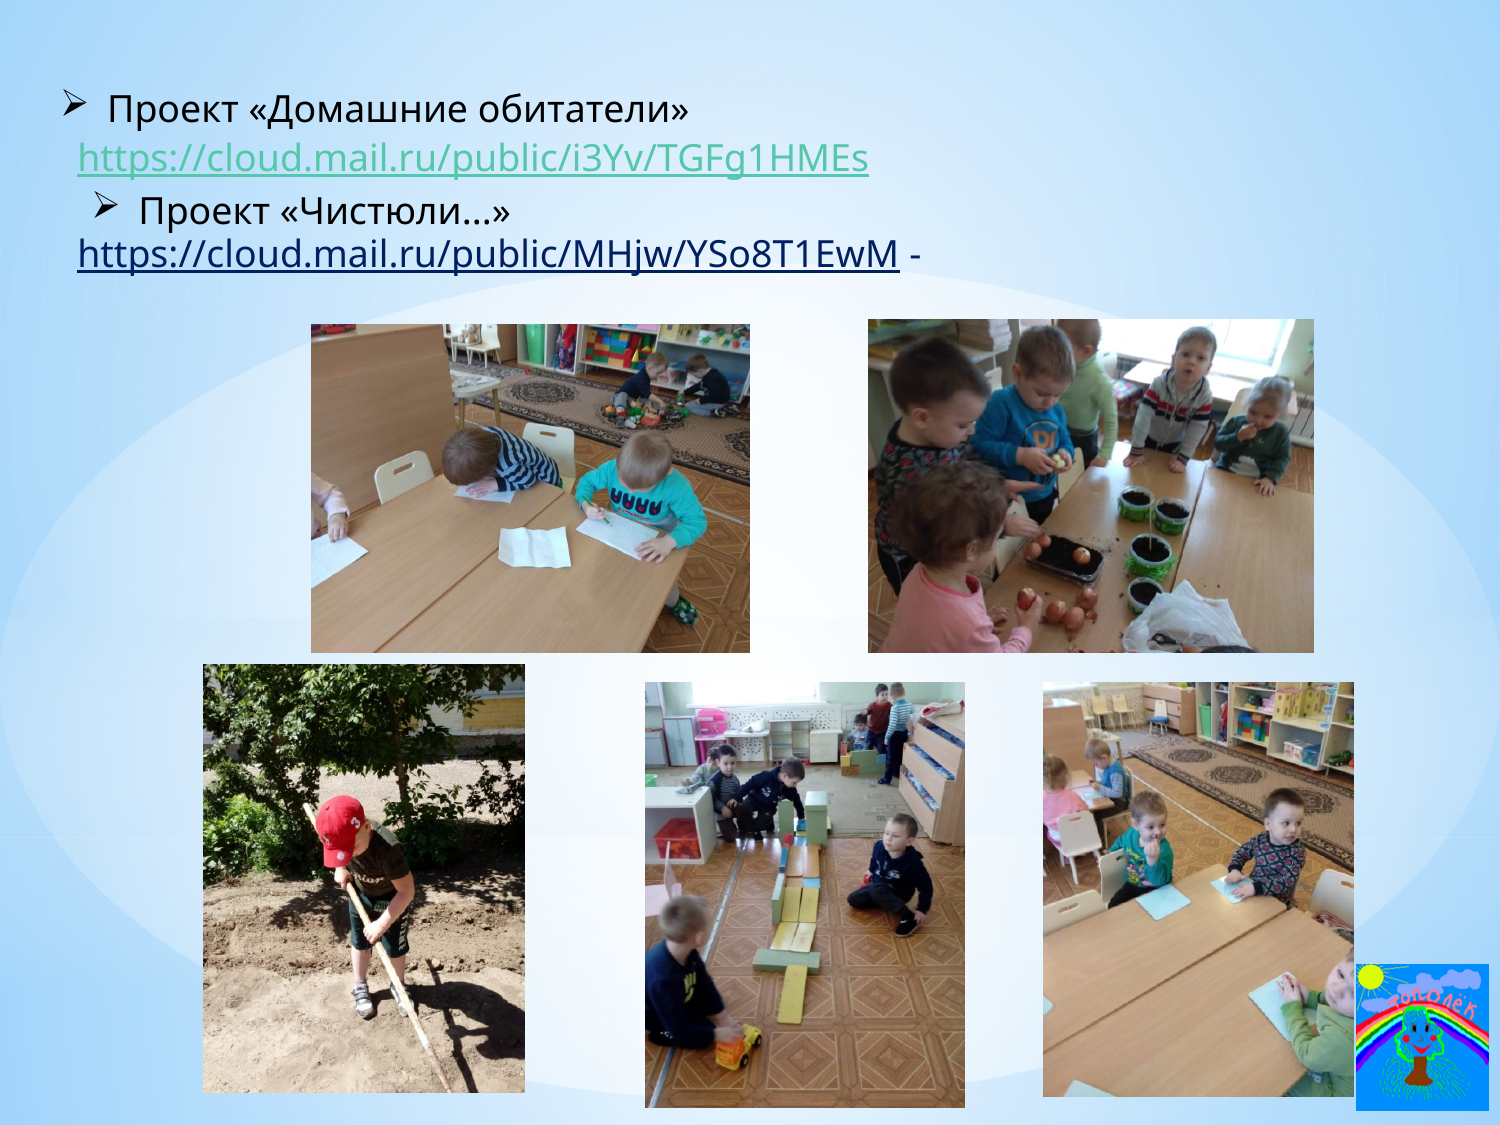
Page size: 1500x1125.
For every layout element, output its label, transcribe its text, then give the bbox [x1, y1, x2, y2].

picture [1043, 681, 1490, 1111]
picture [203, 664, 525, 1093]
text_box https://cloud.mail.ru/public/i3Yv/TGFg1HMEs https://cloud.mail.ru/public/MHjw/YSo8T1EwM - [62, 36, 1495, 288]
picture [644, 681, 965, 1109]
picture [311, 323, 751, 653]
picture [867, 318, 1314, 654]
text_box Проект «Домашние обитатели» [45, 78, 705, 138]
text_box Проект «Чистюли...» [76, 179, 567, 240]
